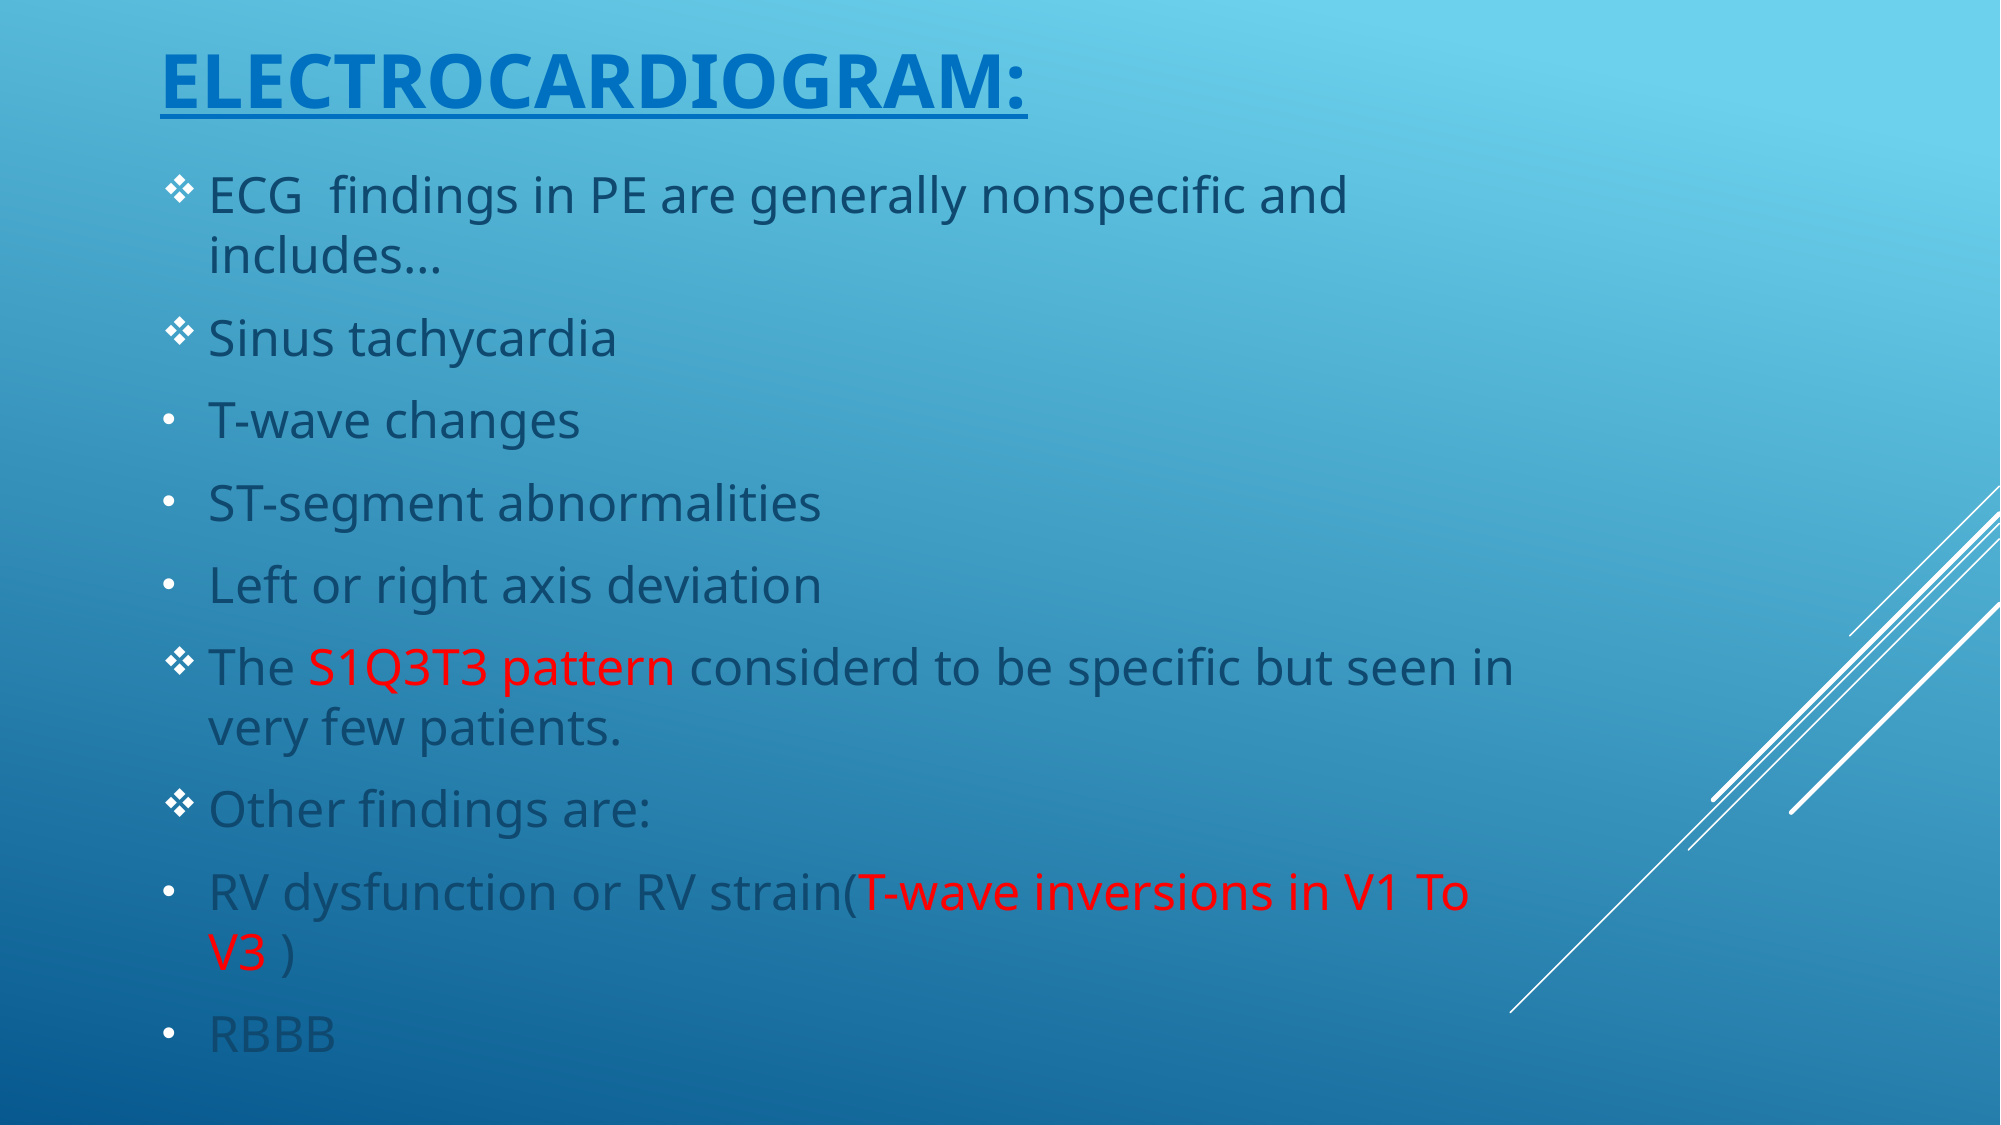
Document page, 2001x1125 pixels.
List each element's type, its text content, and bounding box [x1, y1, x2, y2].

title Electrocardiogram: [144, 0, 1545, 156]
list ECG findings in PE are generally nonspecific and includes… Sinus tachycardia T-wave changes ST-segment abnormalities Left or right axis deviation The S1Q3T3 pattern considerd to be specific but seen in very few patients. Other findings are: RV dysfunction or RV strain(T-wave inversions in V1 To V3 ) RBBB [144, 156, 1545, 1099]
